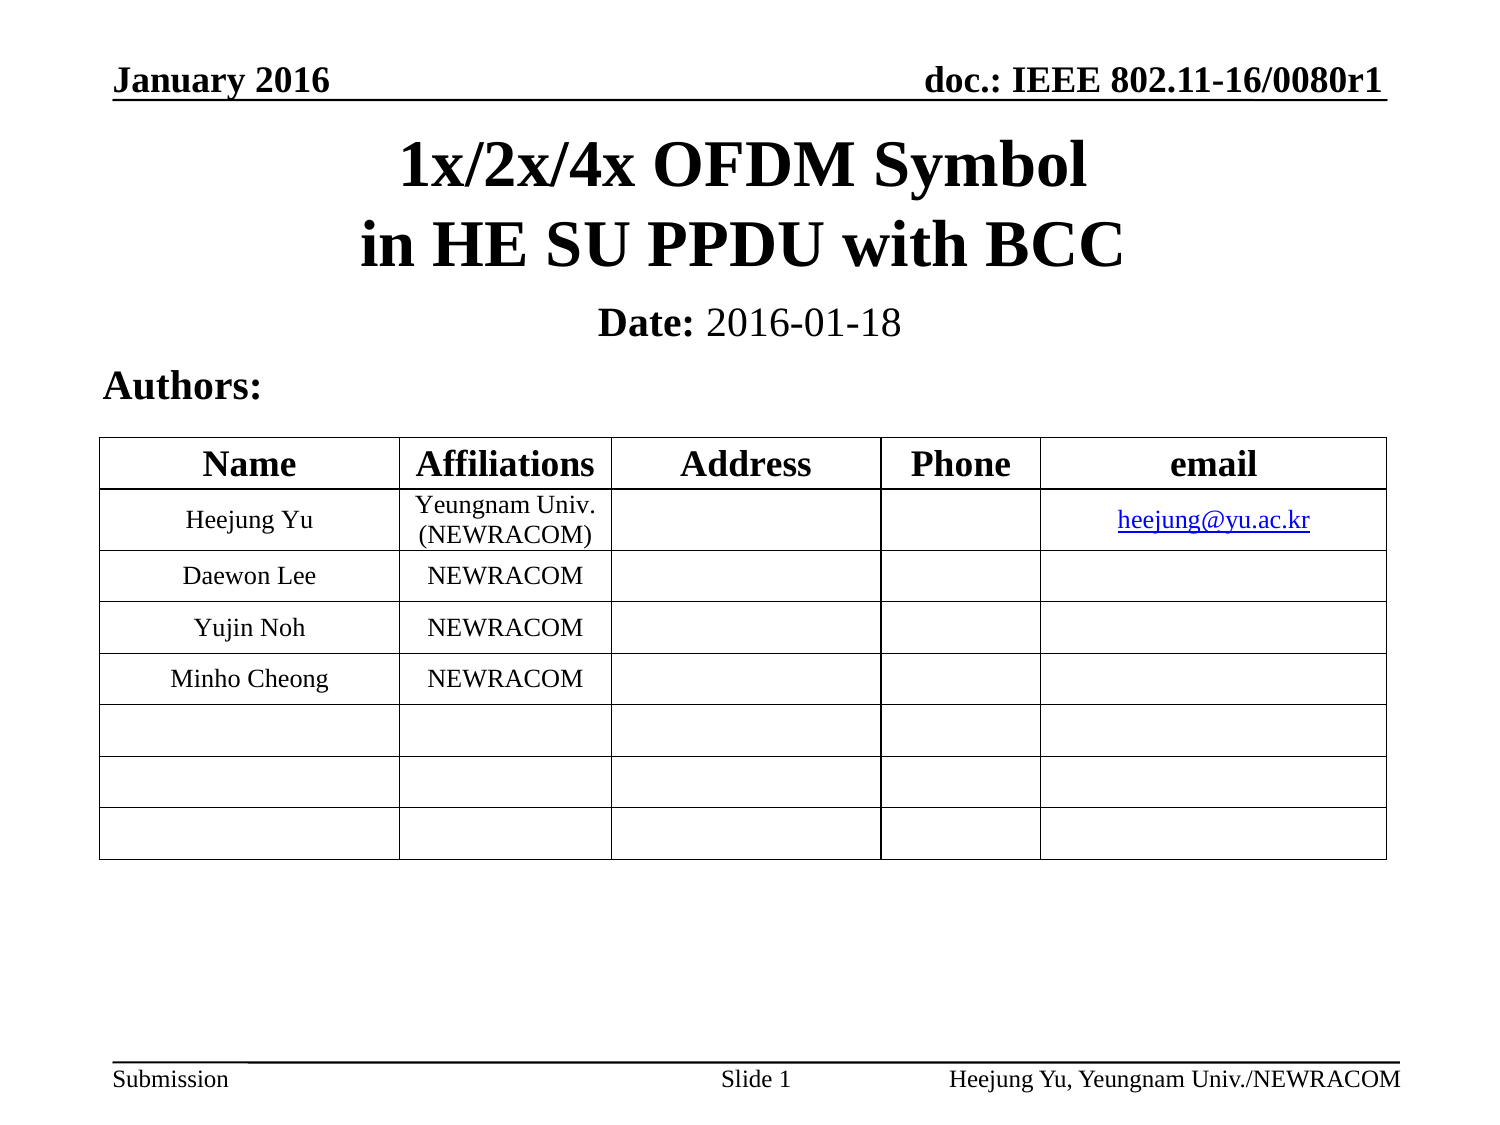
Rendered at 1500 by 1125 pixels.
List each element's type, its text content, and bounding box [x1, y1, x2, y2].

text_box Authors: [87, 349, 325, 413]
list Date: 2016-01-18 [112, 287, 1388, 351]
footer Heejung Yu, Yeungnam Univ./NEWRACOM [937, 1063, 1402, 1093]
slide_number Slide 1 [712, 1063, 800, 1093]
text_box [84, 436, 1412, 1056]
title 1x/2x/4x OFDM Symbol in HE SU PPDU with BCC [62, 112, 1426, 288]
